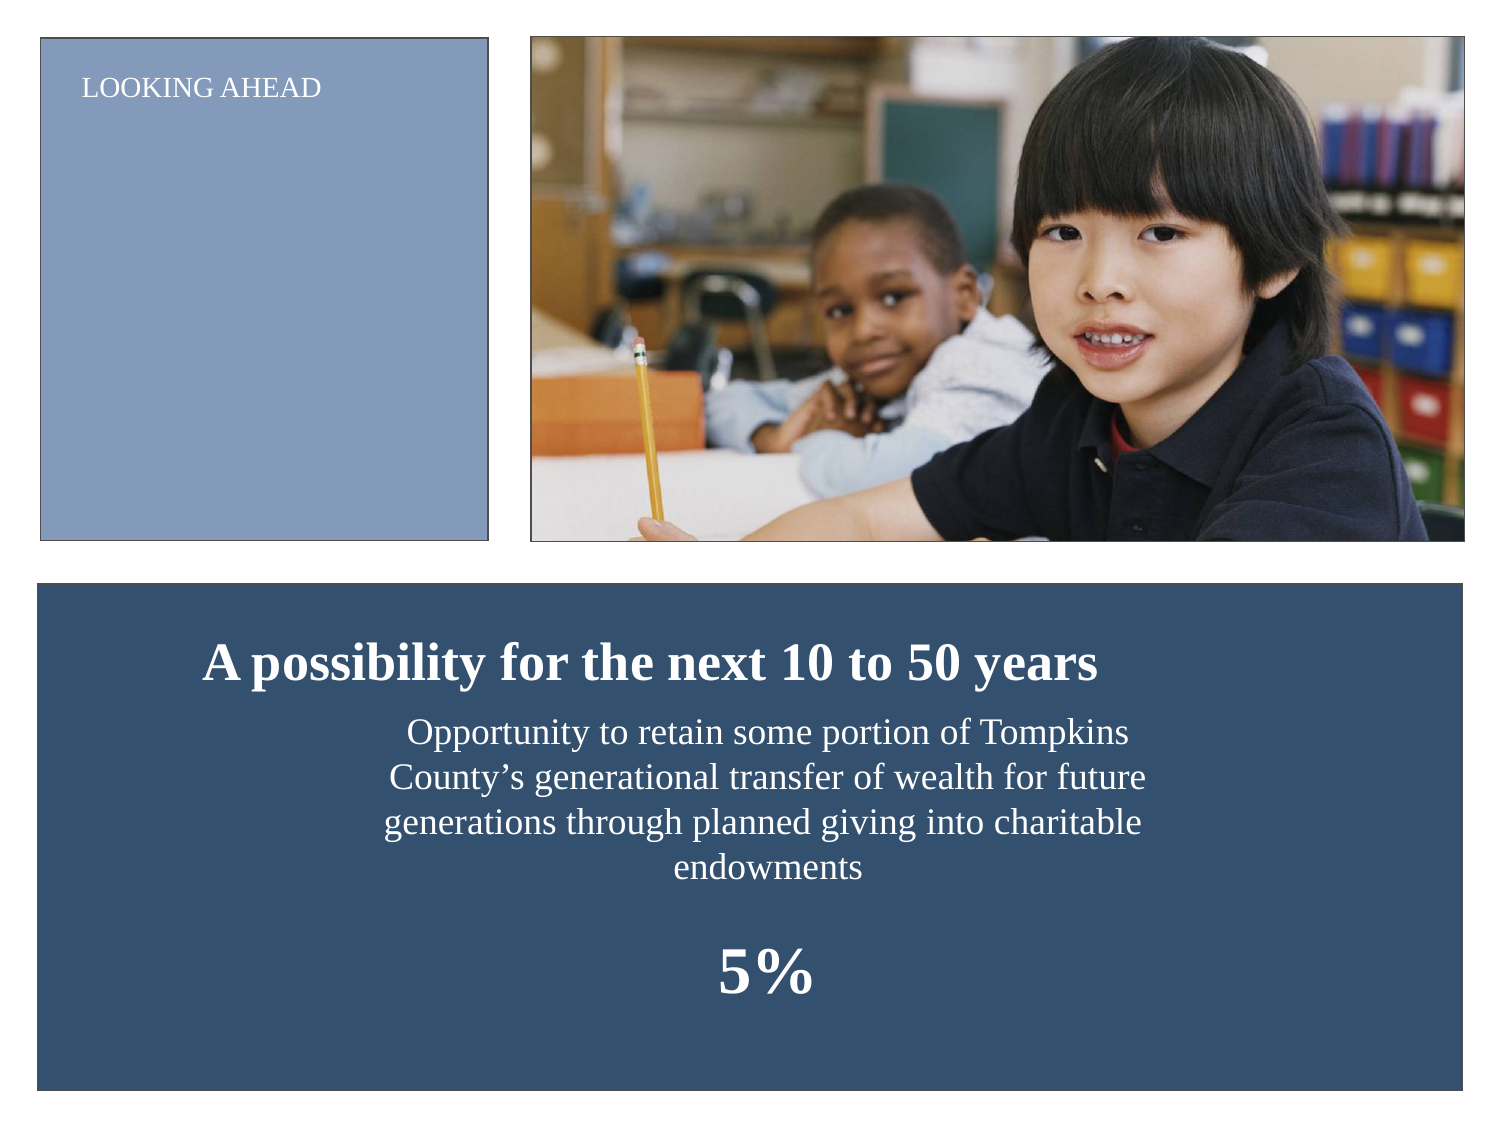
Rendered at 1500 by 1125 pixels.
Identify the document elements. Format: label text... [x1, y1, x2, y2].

text_box A possibility for the next 10 to 50 years [187, 600, 1339, 717]
text_box Opportunity to retain some portion of Tompkins County’s generational transfer of wealth for future generations through planned giving into charitable endowments 5% [324, 717, 1212, 925]
text_box LOOKING AHEAD [66, 45, 483, 126]
text_box [40, 38, 489, 541]
text_box [37, 583, 1463, 1091]
picture [531, 36, 1464, 541]
